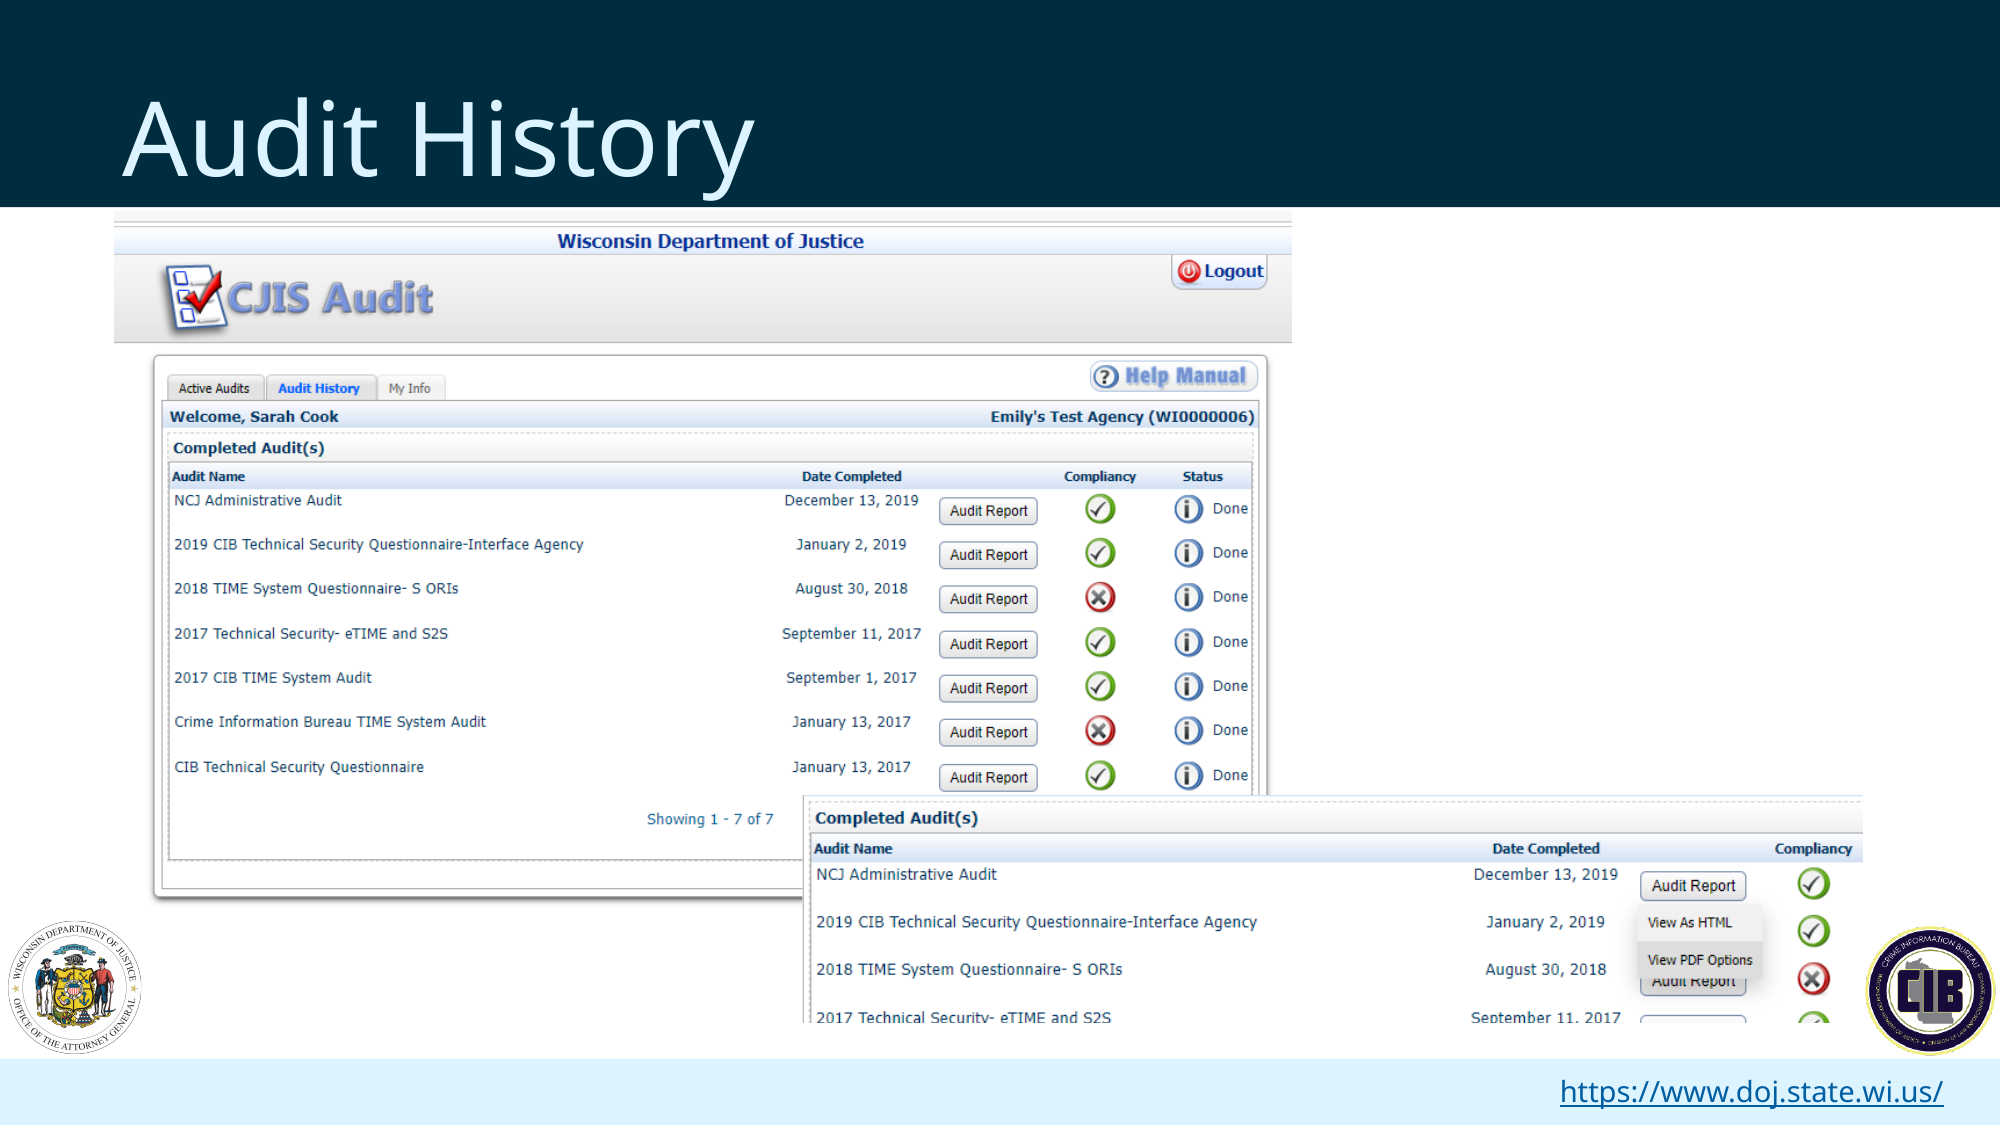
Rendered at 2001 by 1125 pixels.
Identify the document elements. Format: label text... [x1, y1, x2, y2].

title Audit History [114, 40, 1886, 206]
text_box [0, 1058, 2000, 1125]
text_box [0, 0, 2000, 208]
picture [114, 210, 1998, 1058]
text_box https://www.doj.state.wi.us/ [48, 1066, 1952, 1118]
picture [6, 920, 142, 1055]
